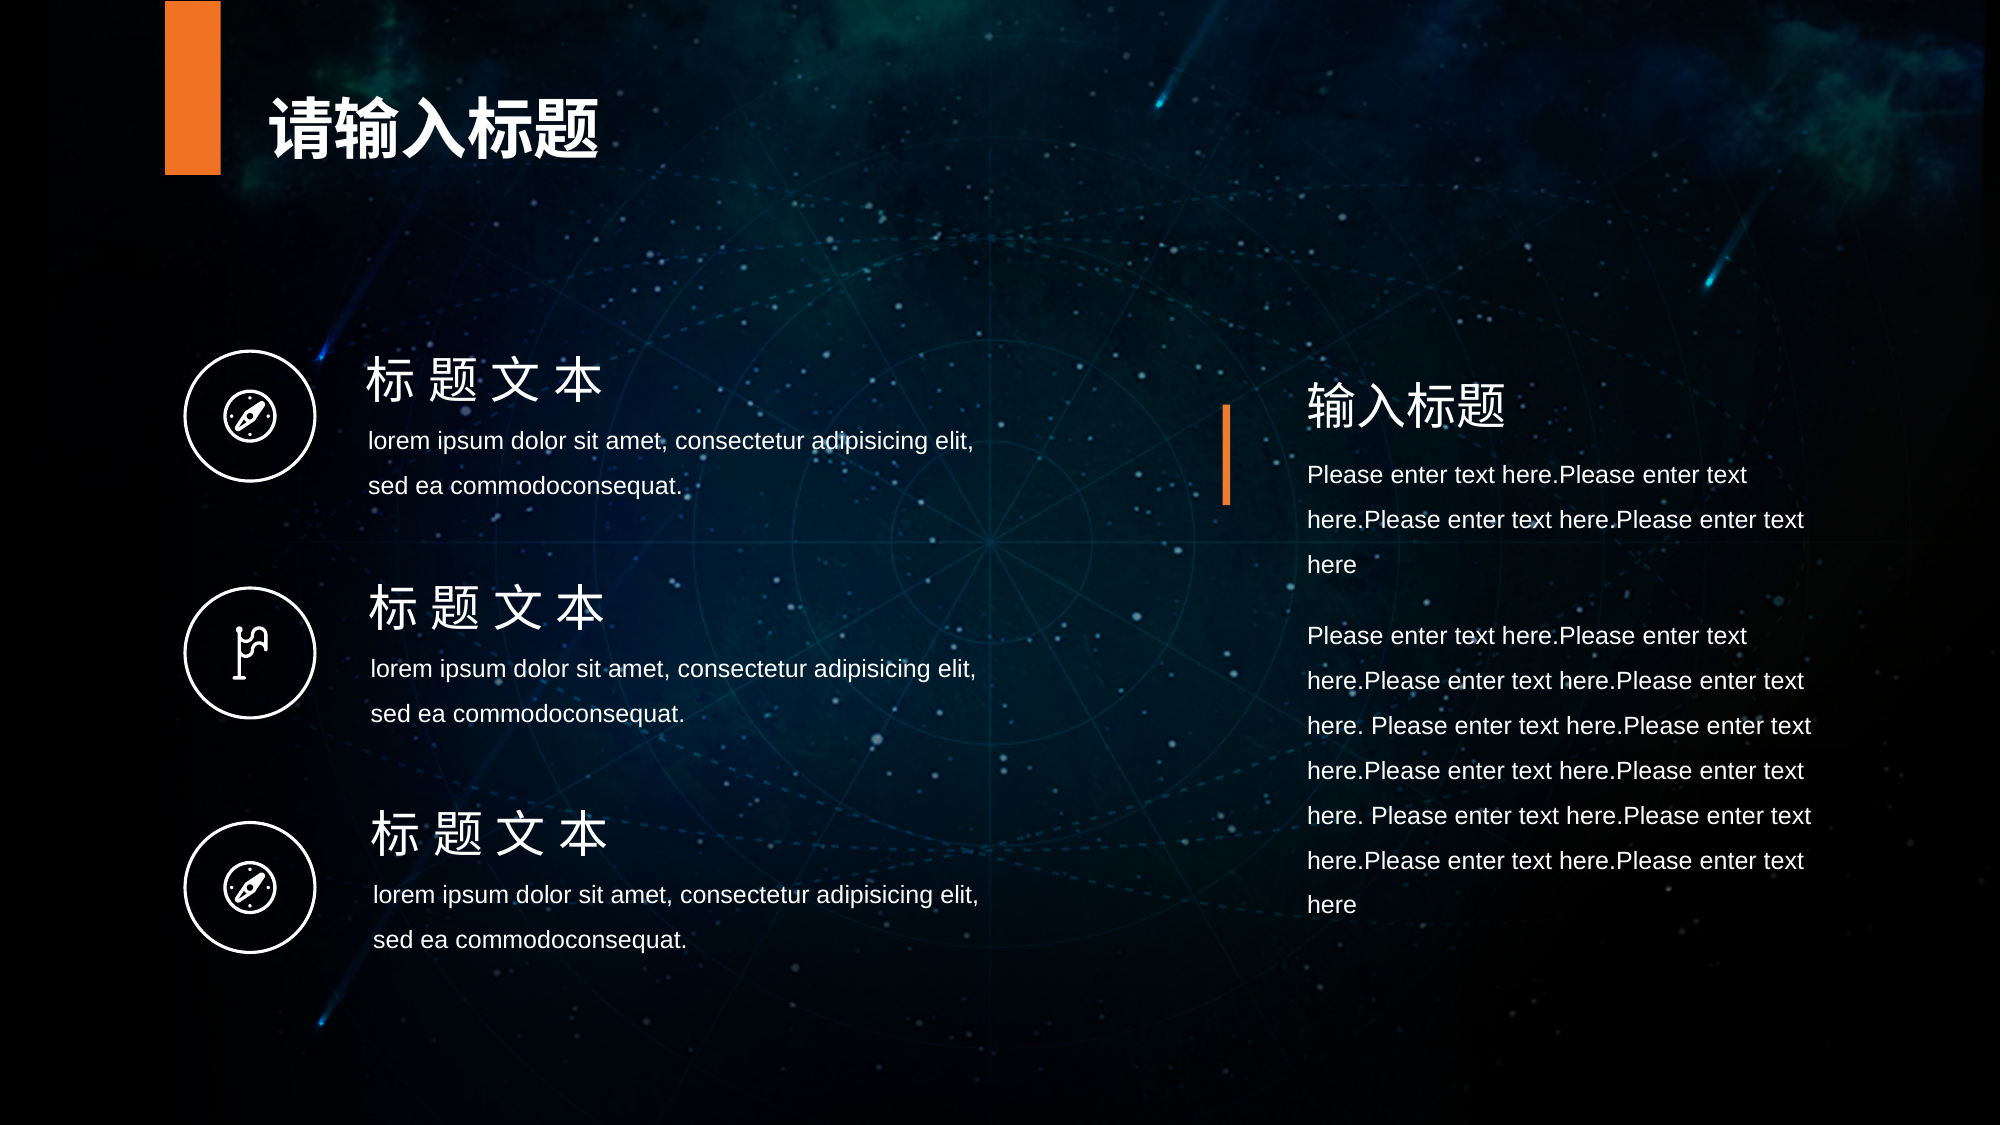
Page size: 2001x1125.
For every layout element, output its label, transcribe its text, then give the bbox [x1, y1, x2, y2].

text_box 标题文本 [353, 568, 720, 644]
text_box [184, 587, 315, 718]
picture [0, 0, 2000, 1125]
text_box [165, 1, 221, 175]
text_box lorem ipsum dolor sit amet, consectetur adipisicing elit, sed ea commodoconsequat. [353, 402, 1028, 507]
text_box 请输入标题 [252, 79, 616, 174]
text_box lorem ipsum dolor sit amet, consectetur adipisicing elit, sed ea commodoconsequat. [358, 855, 1033, 961]
text_box 标题文本 [350, 340, 718, 416]
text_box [184, 822, 315, 953]
text_box lorem ipsum dolor sit amet, consectetur adipisicing elit, sed ea commodoconsequat. [355, 630, 1031, 735]
text_box Please enter text here.Please enter text here.Please enter text here.Please enter text here [1292, 436, 1859, 587]
text_box [1222, 404, 1231, 506]
text_box Please enter text here.Please enter text here.Please enter text here.Please enter text here. Please enter text here.Please enter text here.Please enter text here.Please enter text here. Please enter text here.Please enter text here.Please enter text here.Please enter text here [1292, 597, 1859, 927]
text_box 标题文本 [355, 794, 723, 870]
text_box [184, 351, 315, 482]
text_box 输入标题 [1292, 367, 1816, 442]
